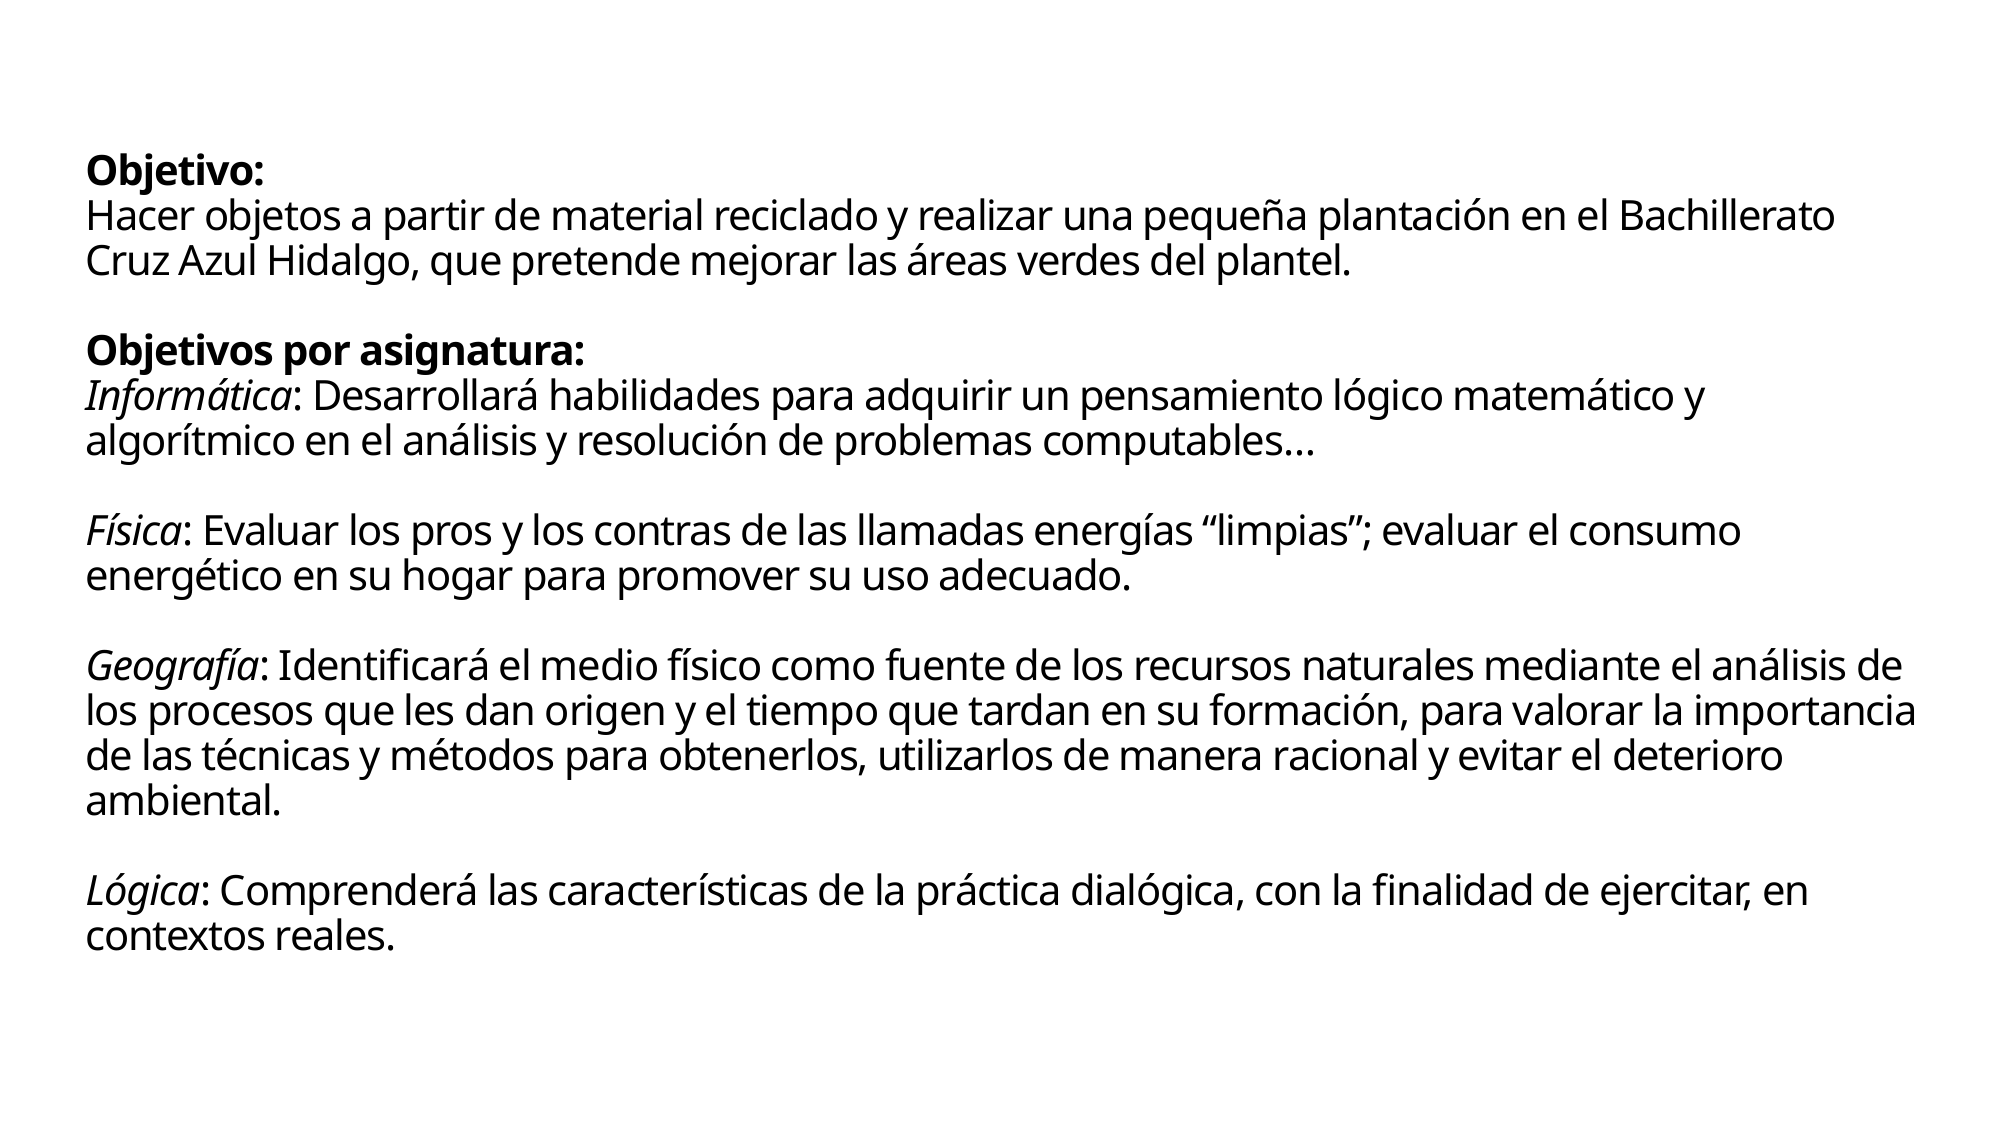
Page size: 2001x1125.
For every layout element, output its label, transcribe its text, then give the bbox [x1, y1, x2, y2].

title Objetivo: Hacer objetos a partir de material reciclado y realizar una pequeña plantación en el Bachillerato Cruz Azul Hidalgo, que pretende mejorar las áreas verdes del plantel. Objetivos por asignatura: Informática: Desarrollará habilidades para adquirir un pensamiento lógico matemático y algorítmico en el análisis y resolución de problemas computables… Física: Evaluar los pros y los contras de las llamadas energías “limpias”; evaluar el consumo energético en su hogar para promover su uso adecuado. Geografía: Identificará el medio físico como fuente de los recursos naturales mediante el análisis de los procesos que les dan origen y el tiempo que tardan en su formación, para valorar la importancia de las técnicas y métodos para obtenerlos, utilizarlos de manera racional y evitar el deterioro ambiental. Lógica: Comprenderá las características de la práctica dialógica, con la finalidad de ejercitar, en contextos reales. [70, 170, 1933, 989]
